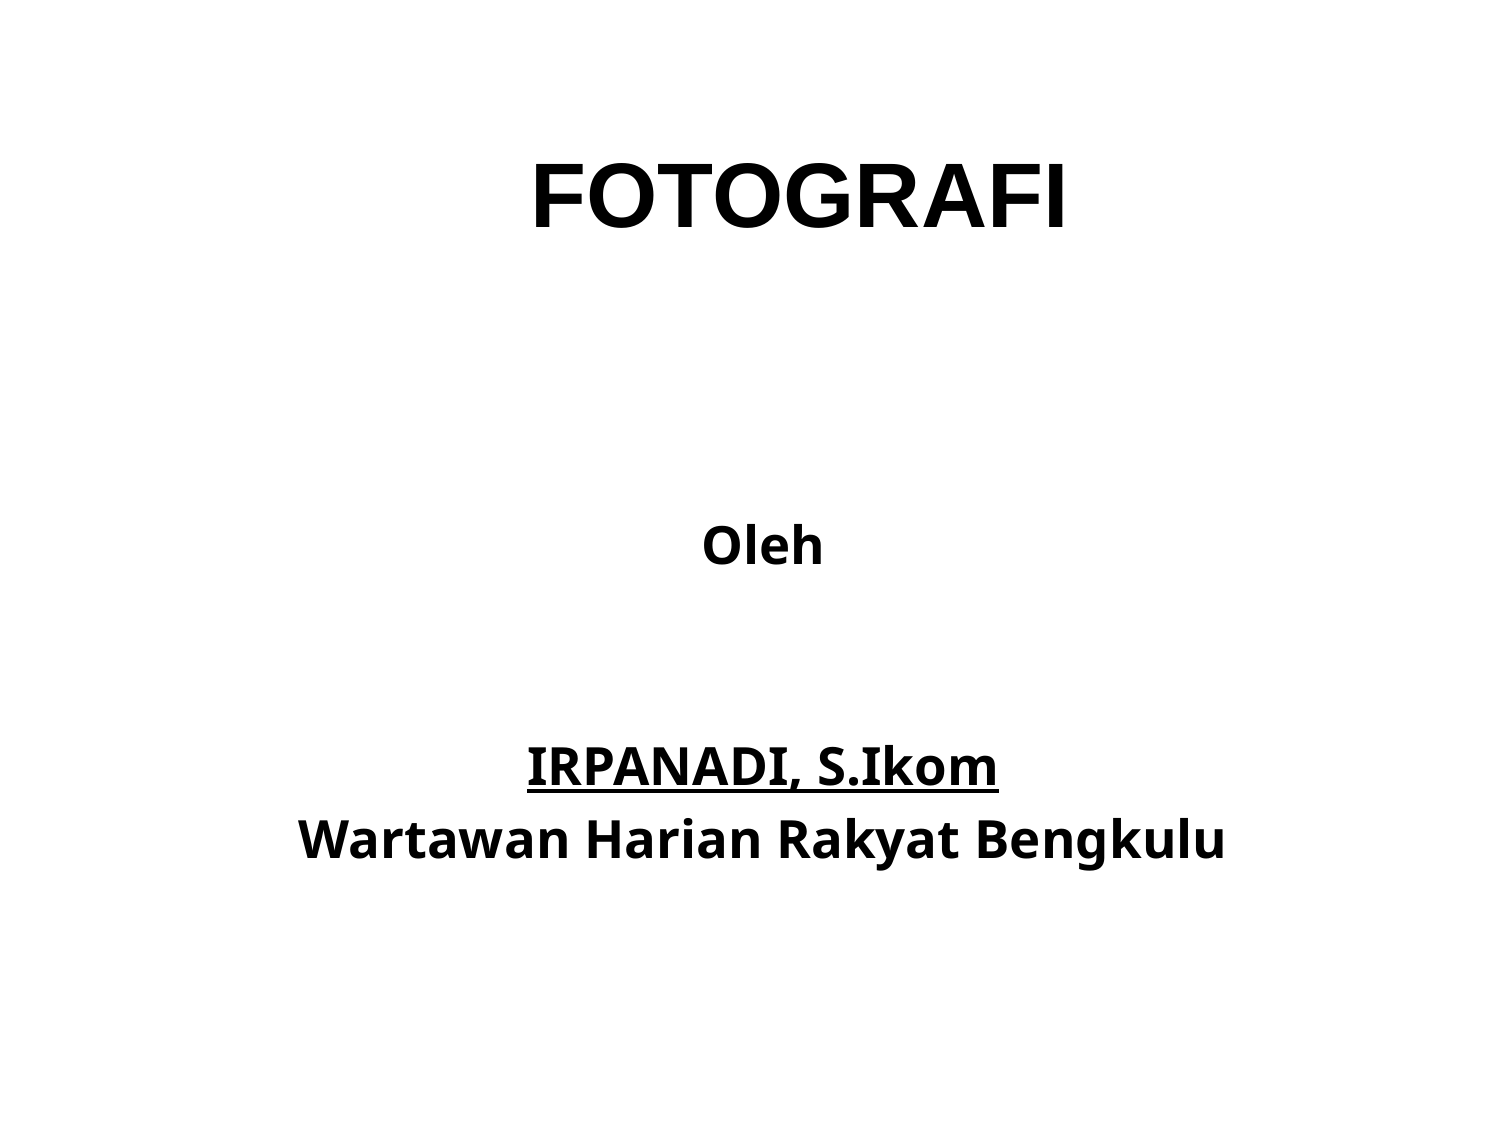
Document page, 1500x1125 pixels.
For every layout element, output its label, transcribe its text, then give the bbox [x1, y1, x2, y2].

subtitle Oleh IRPANADI, S.Ikom Wartawan Harian Rakyat Bengkulu [82, 503, 1445, 879]
title FOTOGRAFI [162, 125, 1438, 367]
